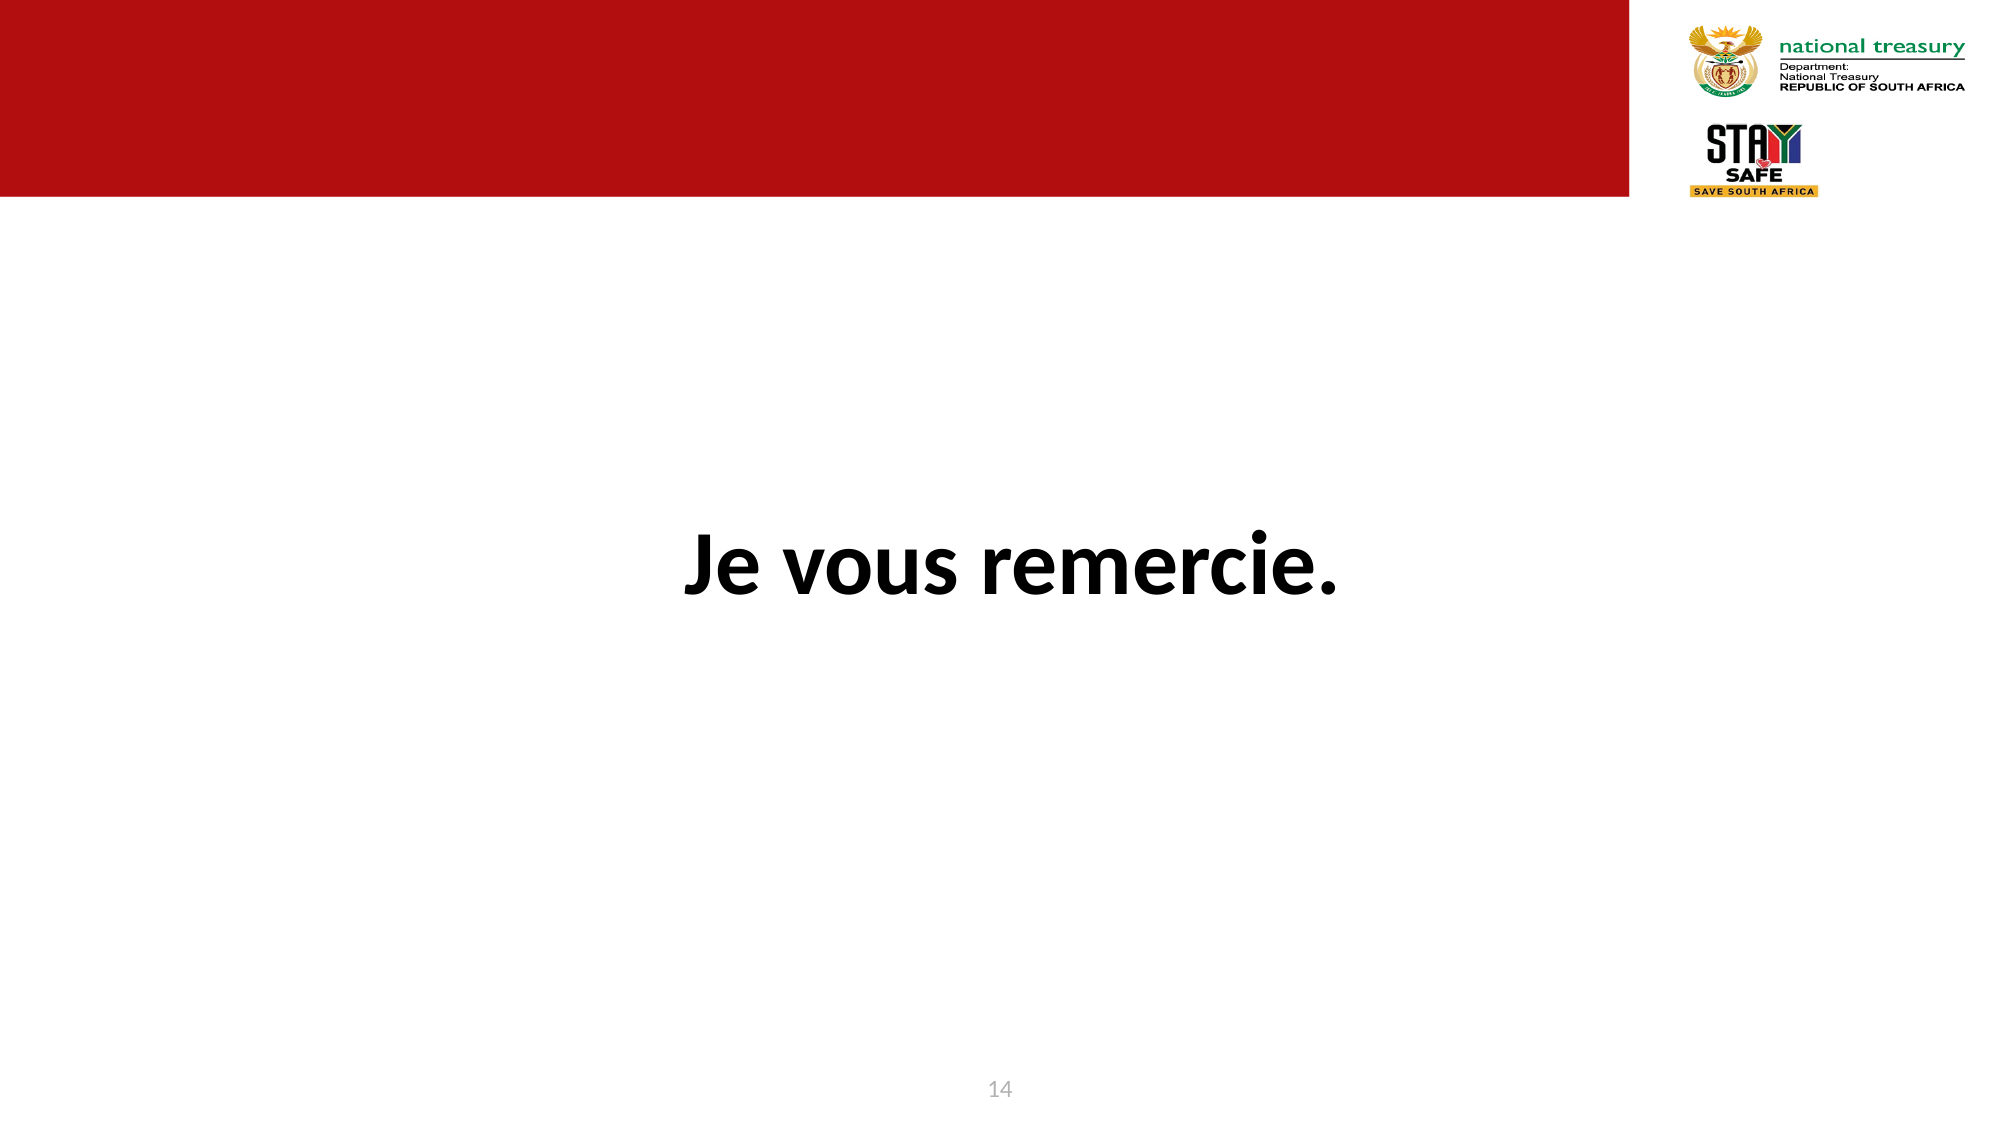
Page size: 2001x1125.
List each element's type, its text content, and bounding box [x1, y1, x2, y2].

picture [0, 0, 2000, 198]
list Je vous remercie. [93, 377, 1934, 971]
slide_number 14 [774, 1072, 1225, 1103]
